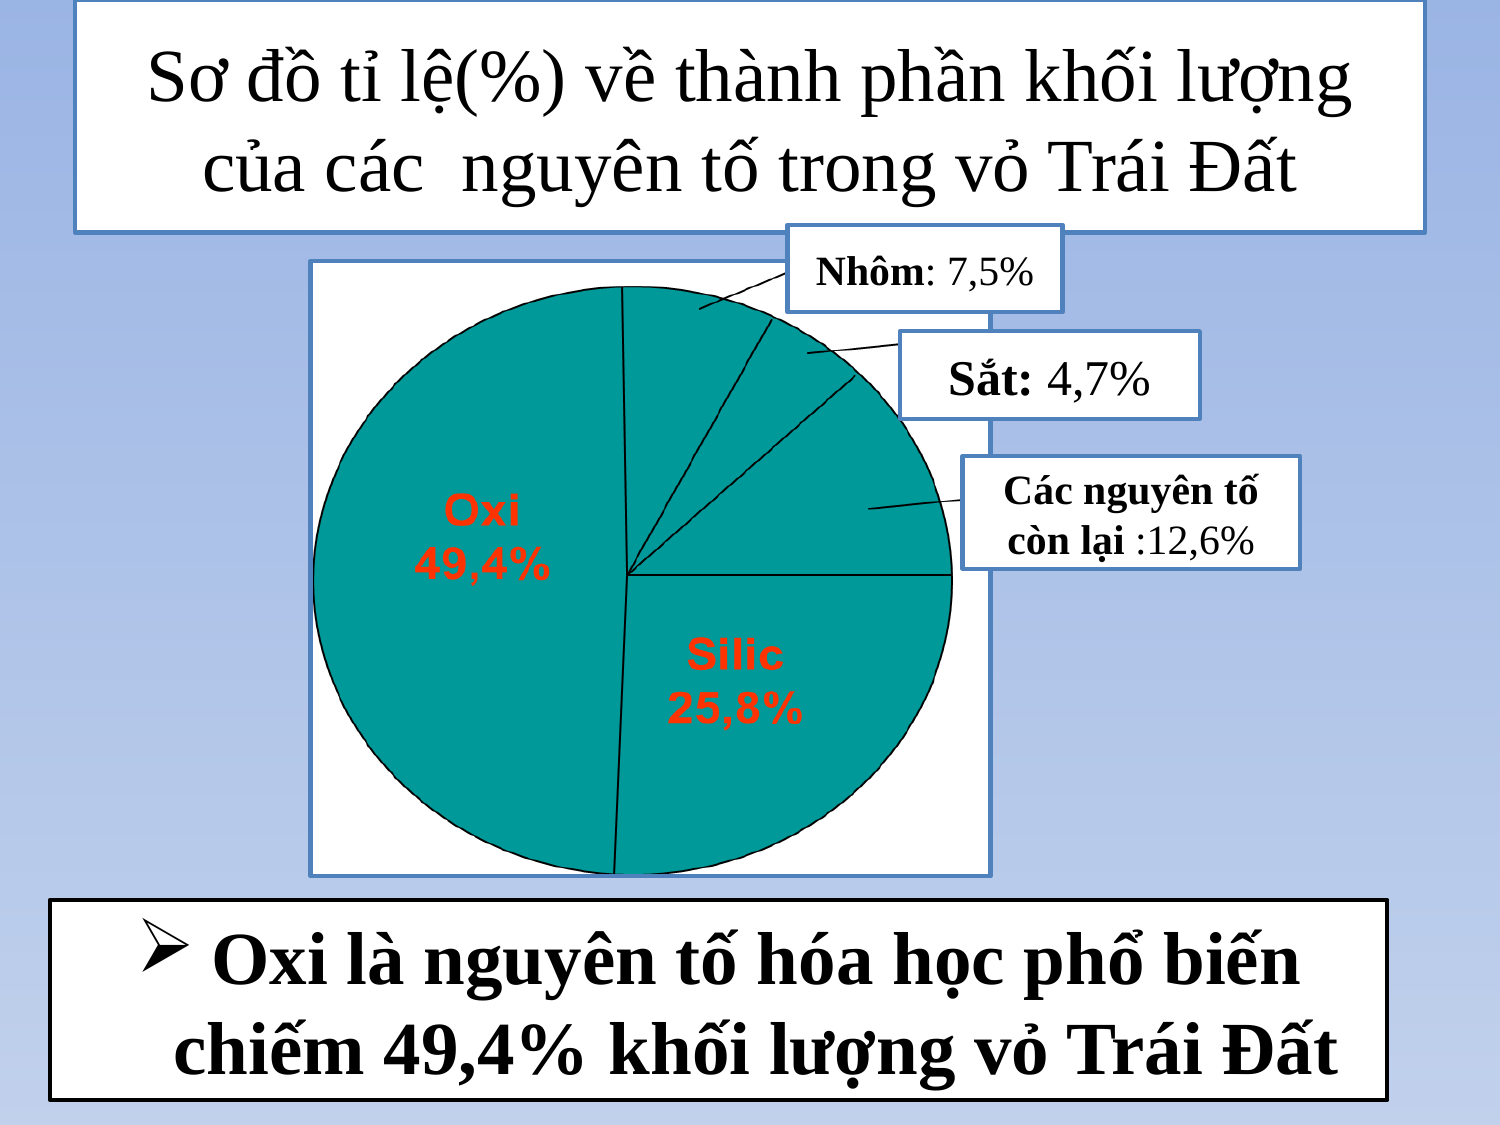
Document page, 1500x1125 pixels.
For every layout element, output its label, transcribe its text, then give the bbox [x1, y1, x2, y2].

title Sơ đồ tỉ lệ(%) về thành phần khối lượng của các nguyên tố trong vỏ Trái Đất [73, 0, 1427, 235]
text_box Oxi là nguyên tố hóa học phổ biến chiếm 49,4% khối lượng vỏ Trái Đất [48, 898, 1389, 1102]
text_box Nhôm: 7,5% [785, 223, 1065, 314]
text_box Các nguyên tố còn lại :12,6% [993, 454, 1302, 571]
text_box Sắt: 4,7% [993, 329, 1202, 421]
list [312, 263, 989, 875]
